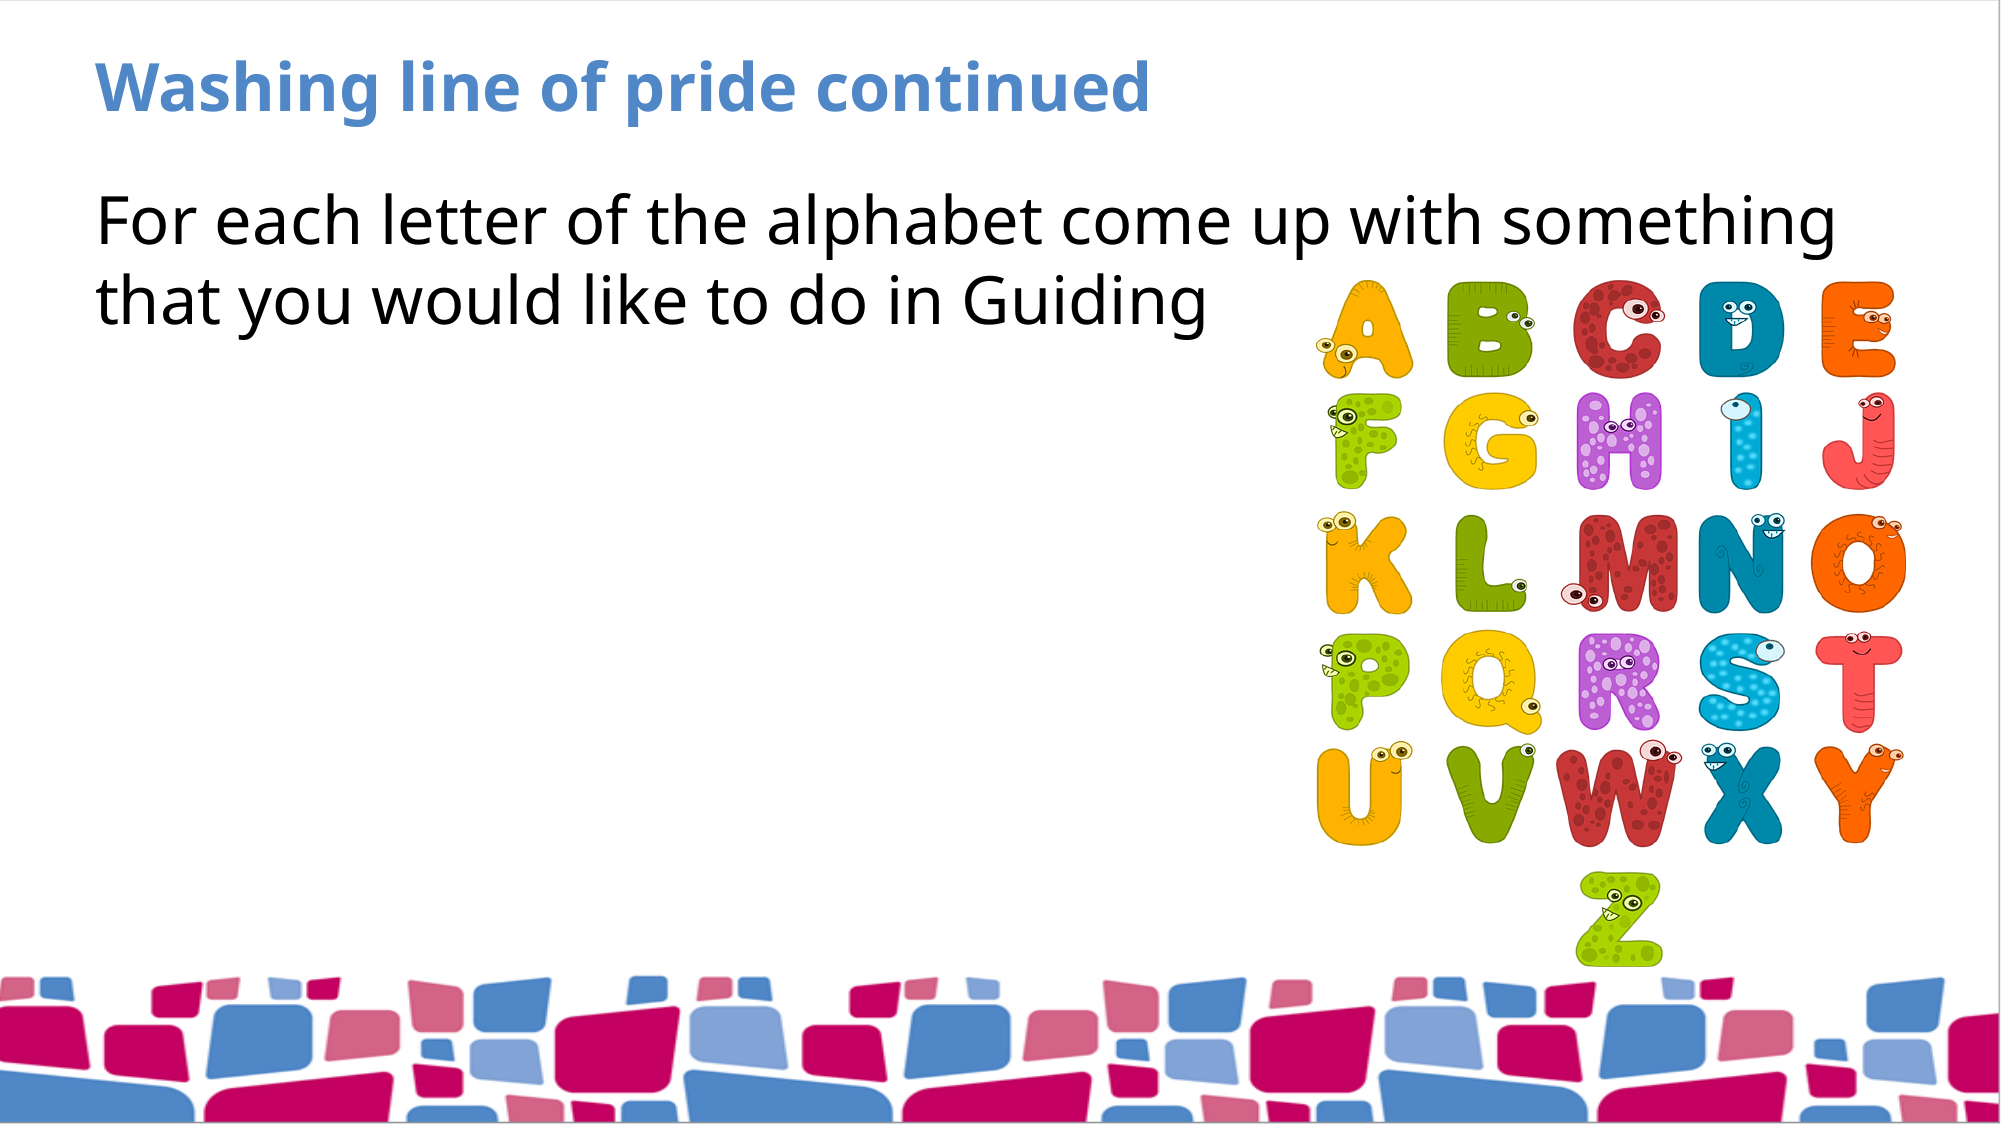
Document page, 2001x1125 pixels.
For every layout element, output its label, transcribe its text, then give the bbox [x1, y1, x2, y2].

picture [0, 0, 2001, 1125]
list For each letter of the alphabet come up with something that you would like to do in Guiding [94, 177, 1930, 925]
title Washing line of pride continued [94, 45, 1930, 136]
